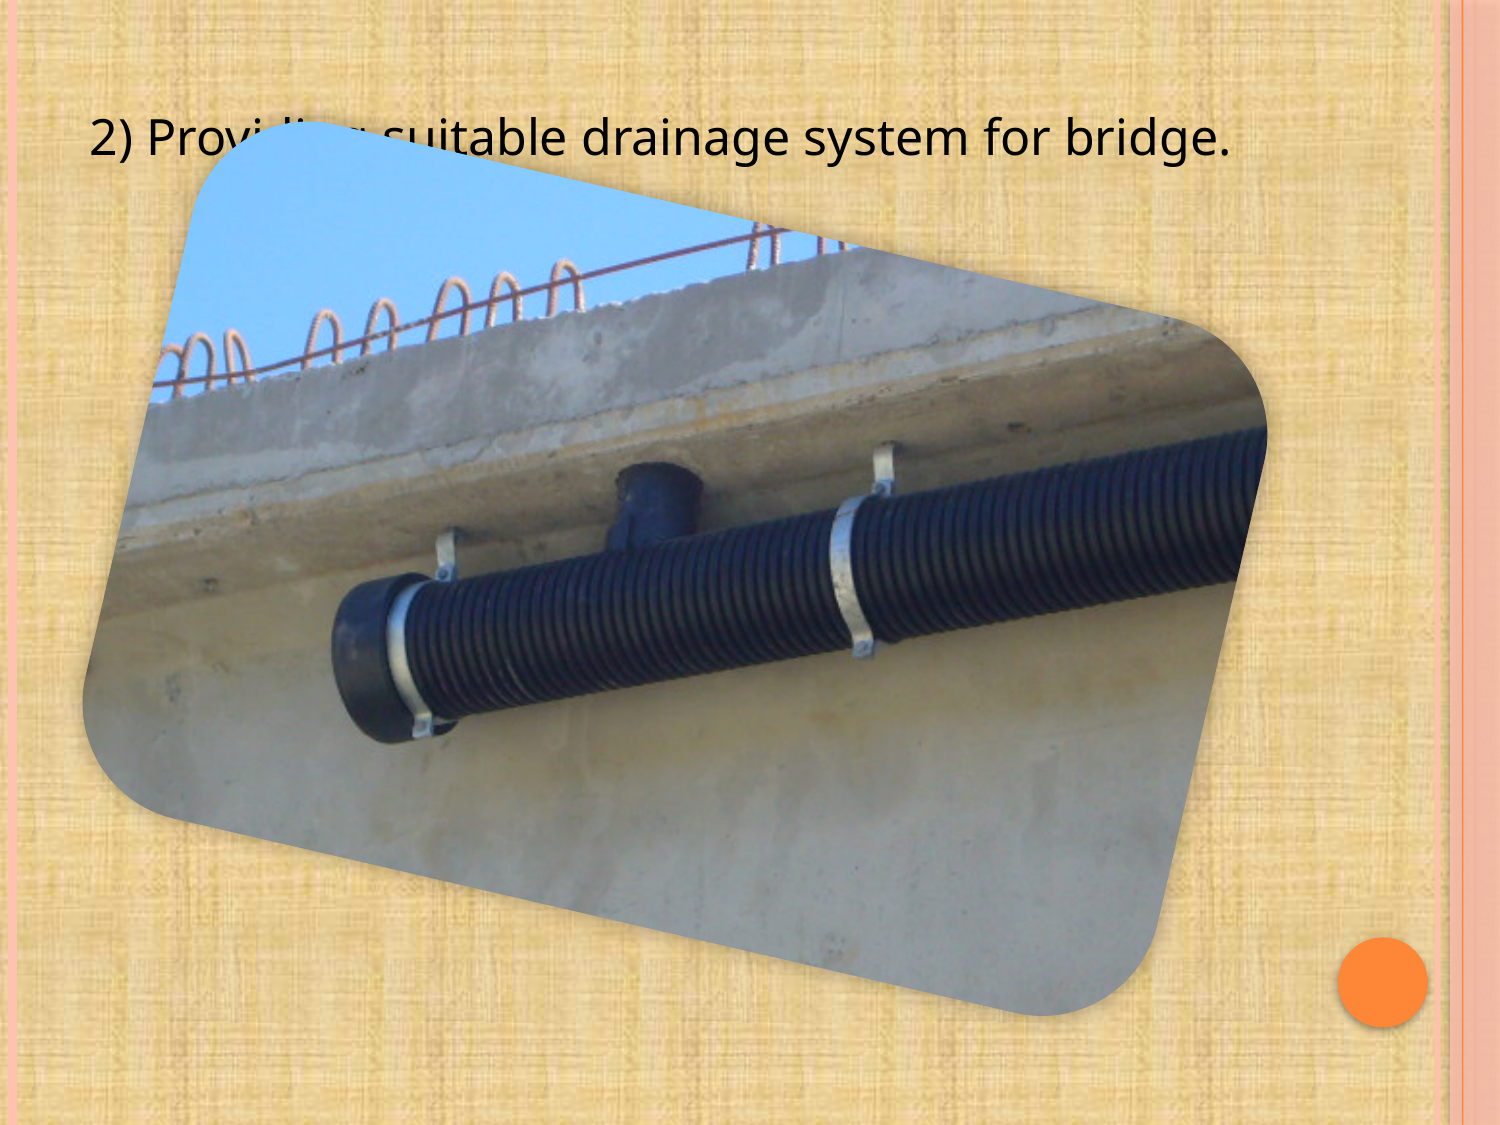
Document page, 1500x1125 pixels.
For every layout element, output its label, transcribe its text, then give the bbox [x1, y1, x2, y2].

picture [1441, 0, 1449, 1125]
list 2) Providing suitable drainage system for bridge. [75, 24, 1325, 1062]
picture [18, 0, 1434, 1125]
picture [0, 0, 7, 1125]
